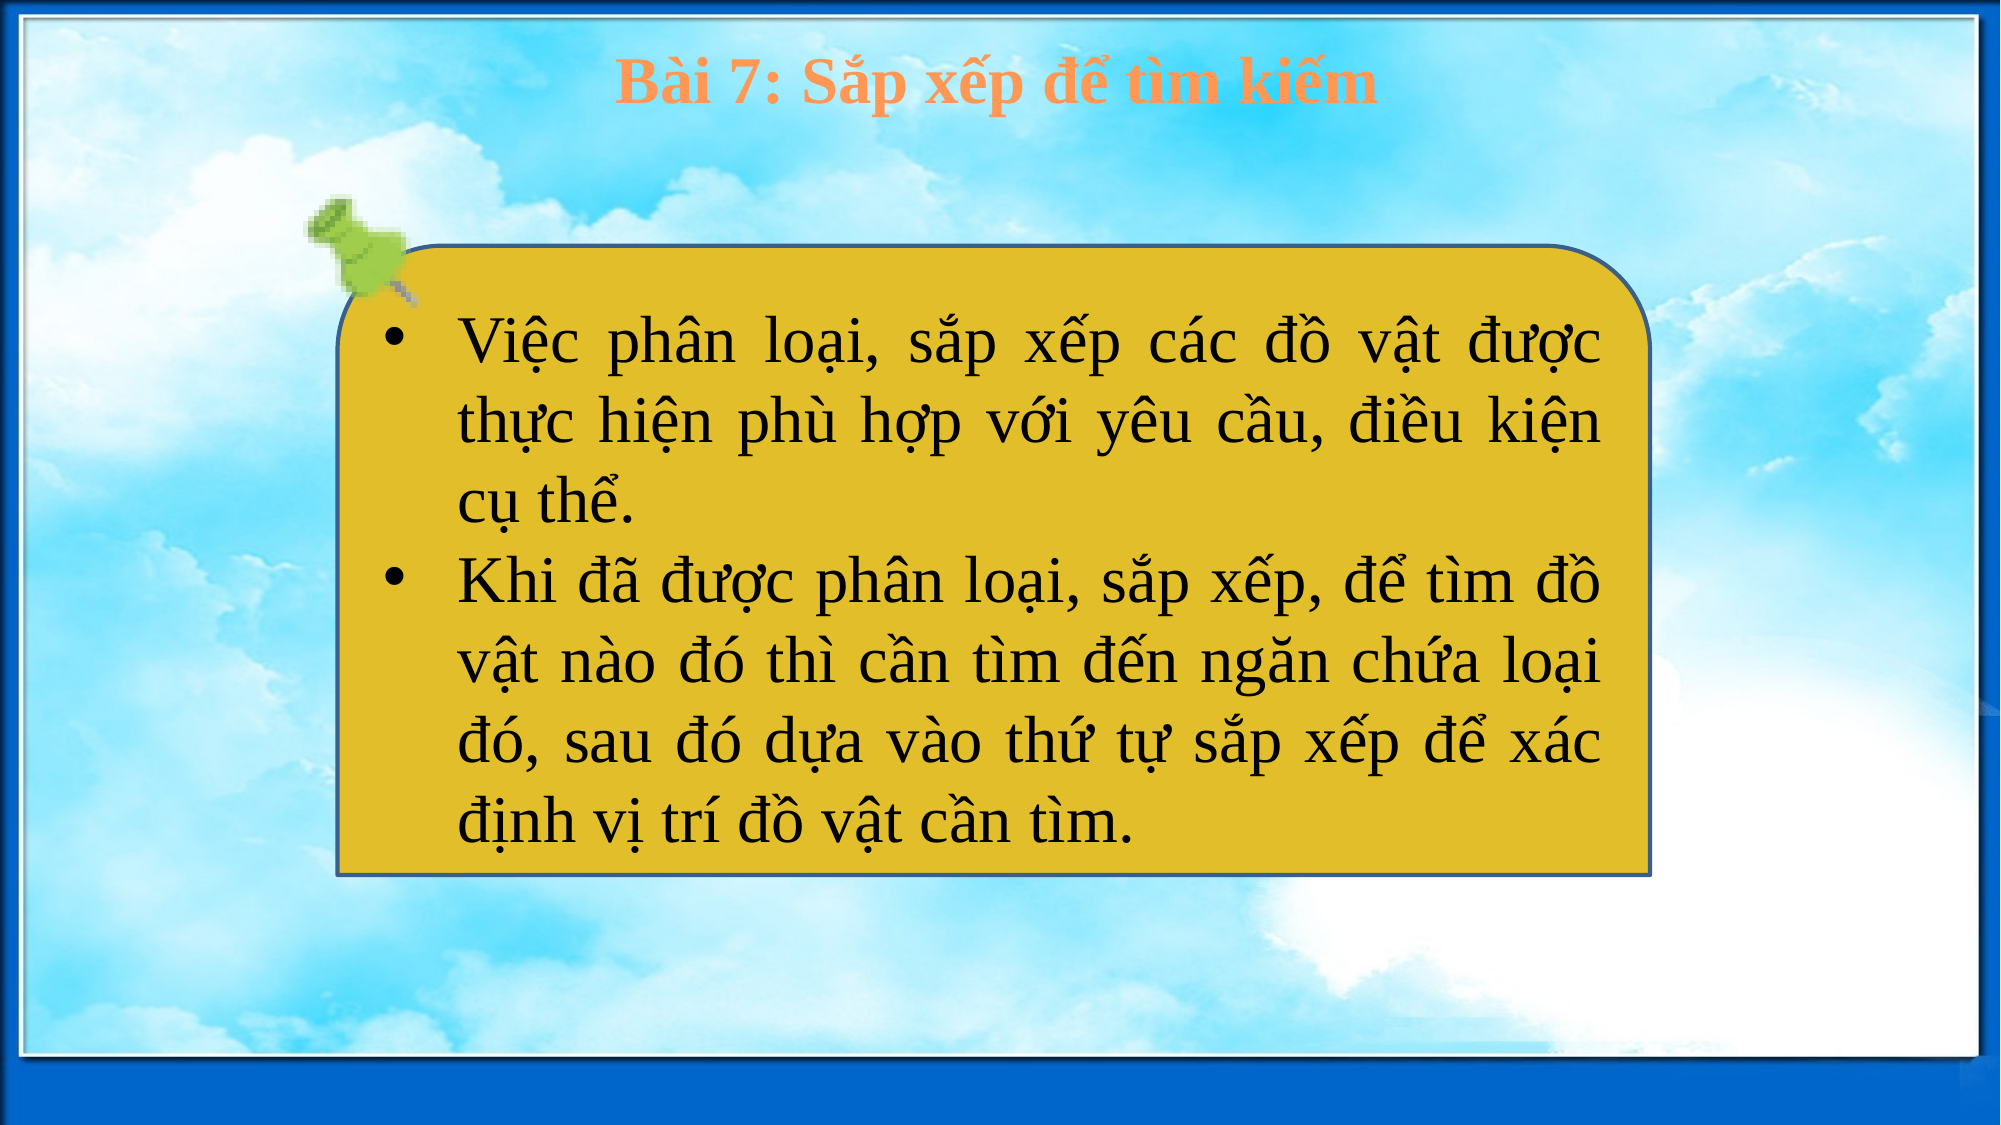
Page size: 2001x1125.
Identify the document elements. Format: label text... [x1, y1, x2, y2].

text_box Bài 7: Sắp xếp để tìm kiếm [600, 28, 1395, 124]
picture [0, 0, 2001, 1125]
text_box Việc phân loại, sắp xếp các đồ vật được thực hiện phù hợp với yêu cầu, điều kiện cụ thể. Khi đã được phân loại, sắp xếp, để tìm đồ vật nào đó thì cần tìm đến ngăn chứa loại đó, sau đó dựa vào thứ tự sắp xếp để xác định vị trí đồ vật cần tìm. [335, 243, 1653, 878]
